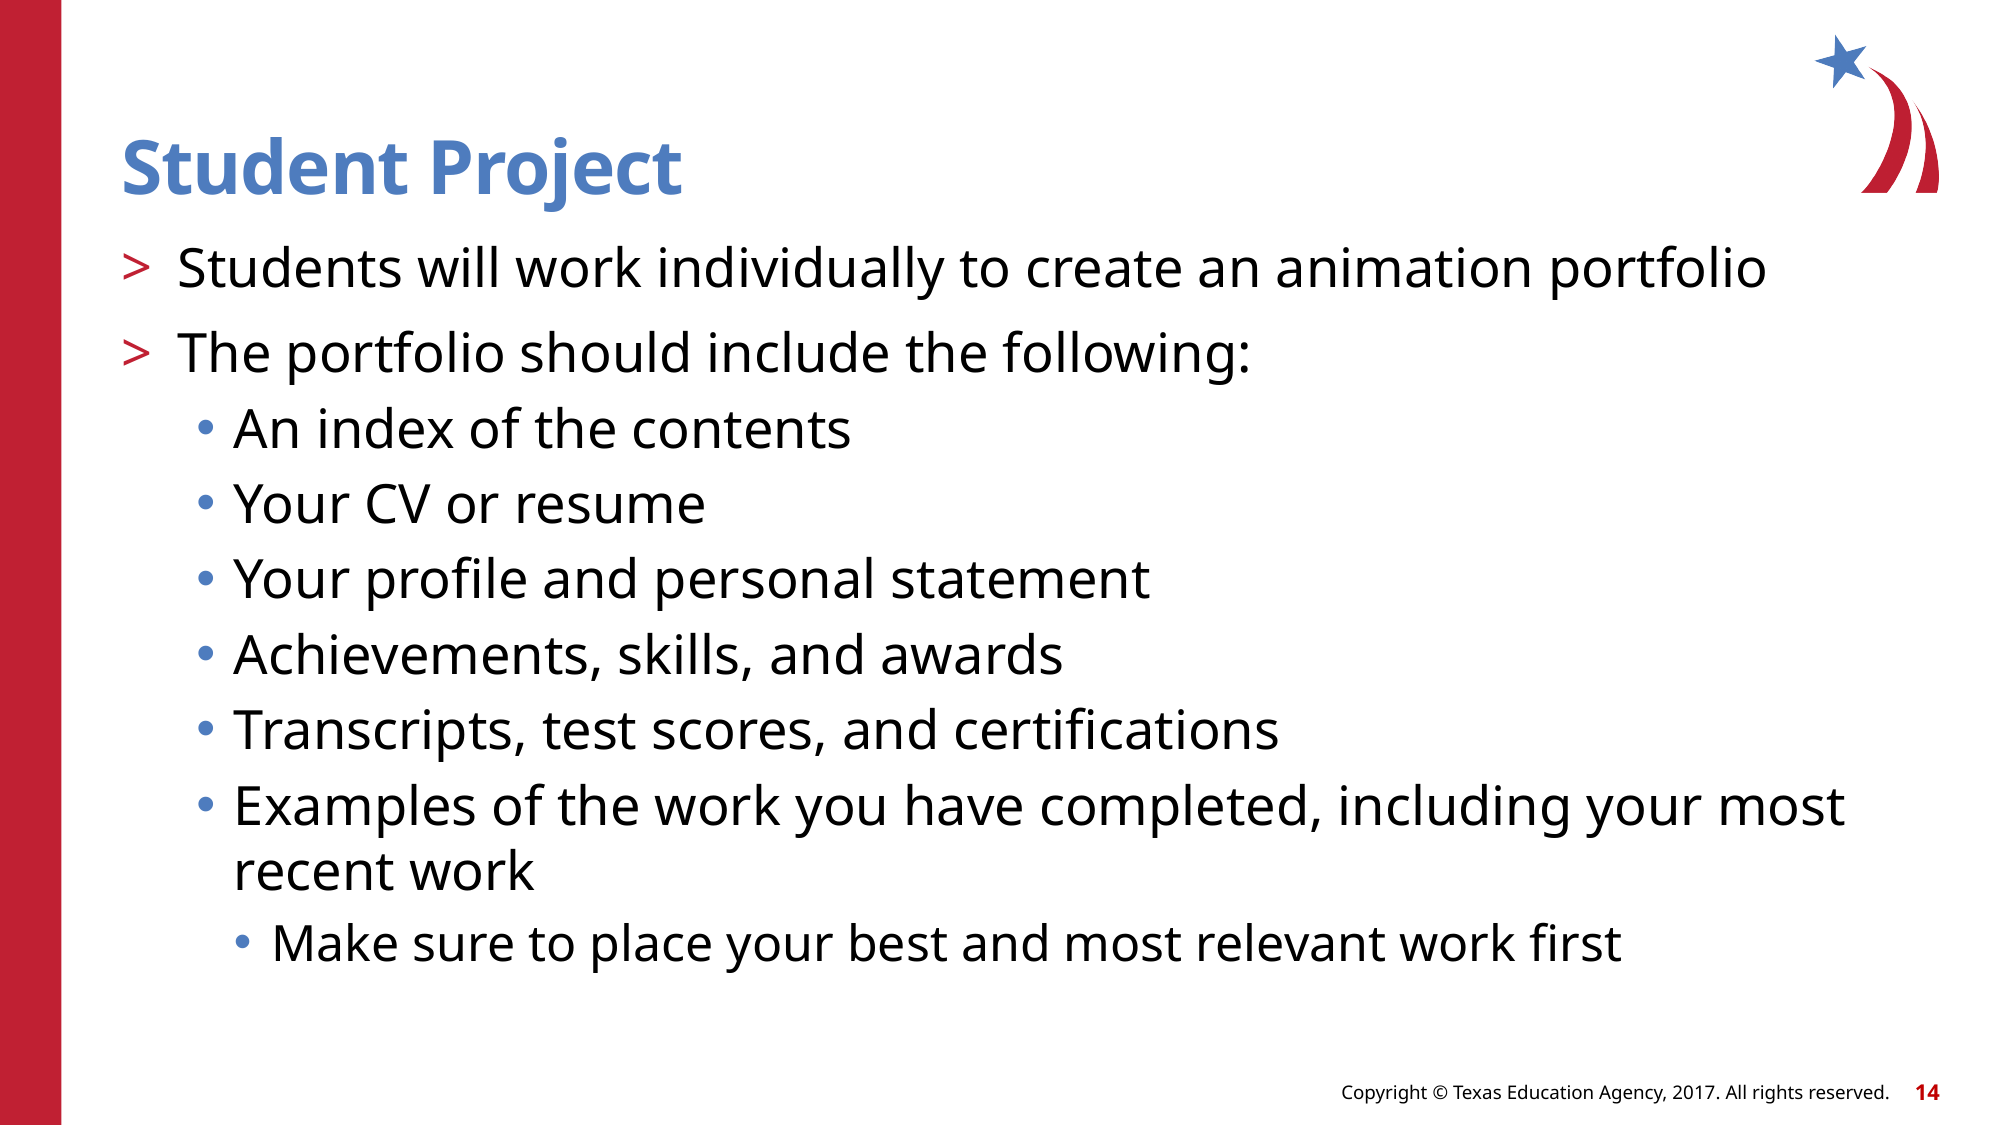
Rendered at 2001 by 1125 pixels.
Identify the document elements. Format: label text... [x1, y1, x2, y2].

list Students will work individually to create an animation portfolio The portfolio should include the following: An index of the contents Your CV or resume Your profile and personal statement Achievements, skills, and awards Transcripts, test scores, and certifications Examples of the work you have completed, including your most recent work Make sure to place your best and most relevant work first [121, 233, 1936, 1010]
title Student Project [121, 66, 1772, 211]
picture [1814, 34, 1939, 193]
